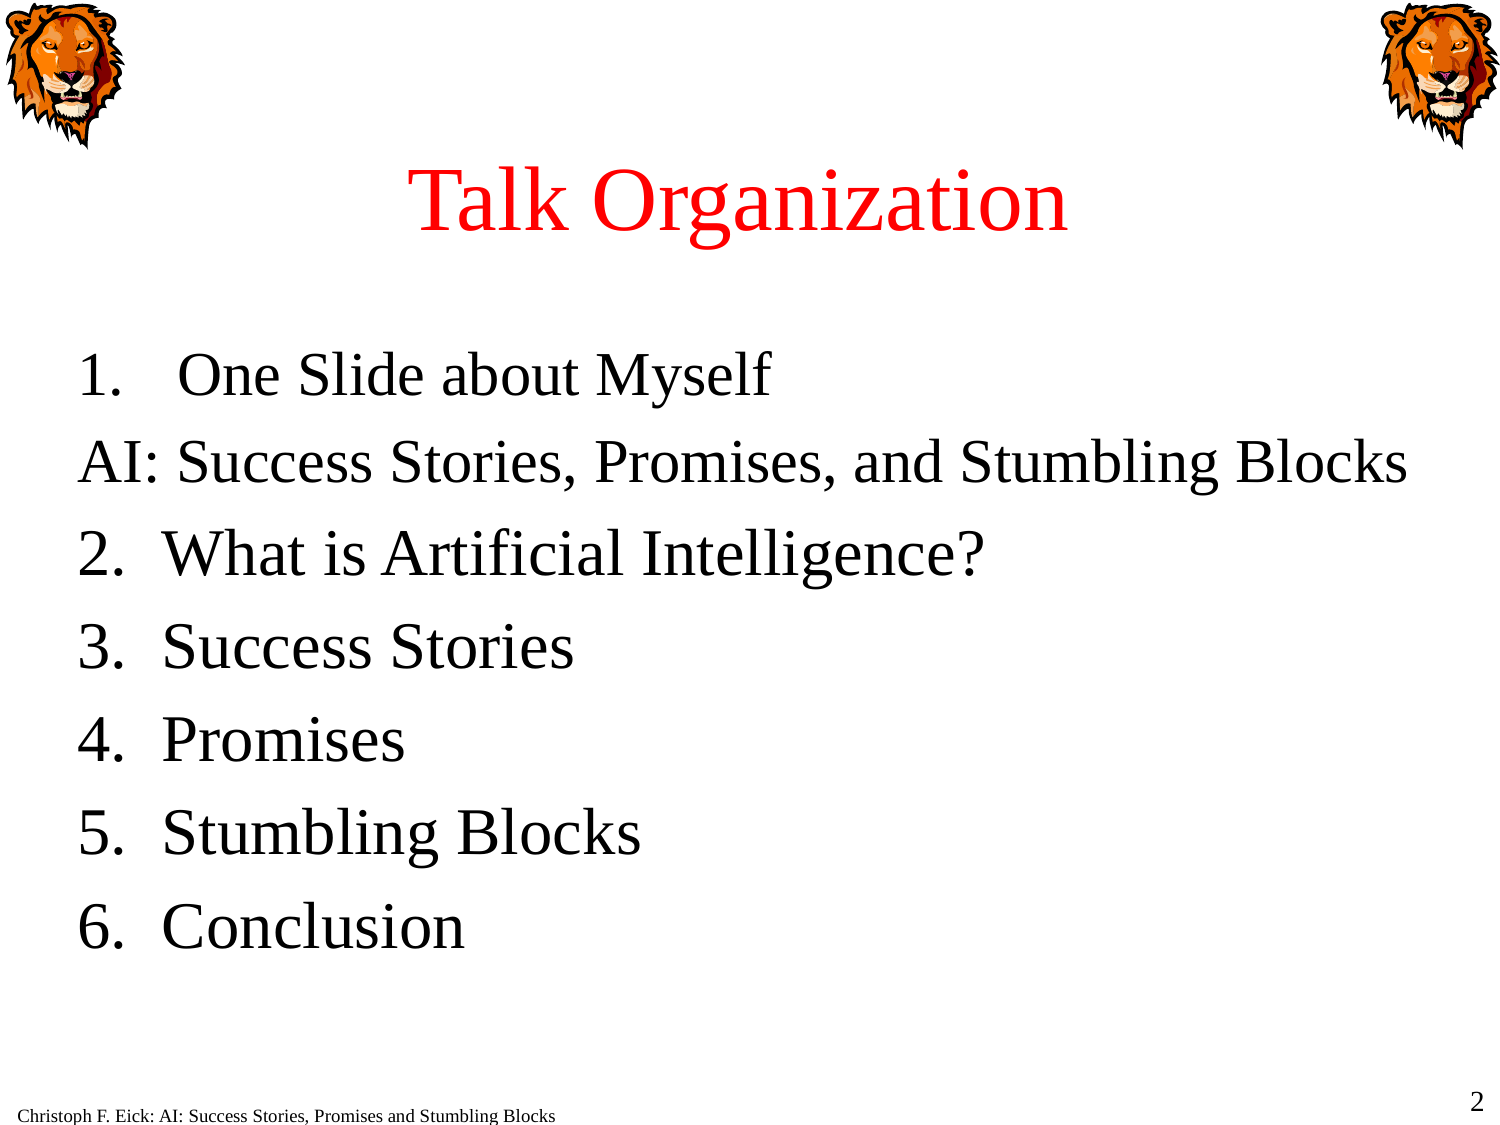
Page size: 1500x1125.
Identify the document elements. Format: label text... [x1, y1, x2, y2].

slide_number 2 [1187, 1074, 1500, 1125]
list One Slide about Myself AI: Success Stories, Promises, and Stumbling Blocks What is Artificial Intelligence? Success Stories Promises Stumbling Blocks Conclusion [62, 324, 1463, 1000]
title Talk Organization [112, 99, 1388, 288]
